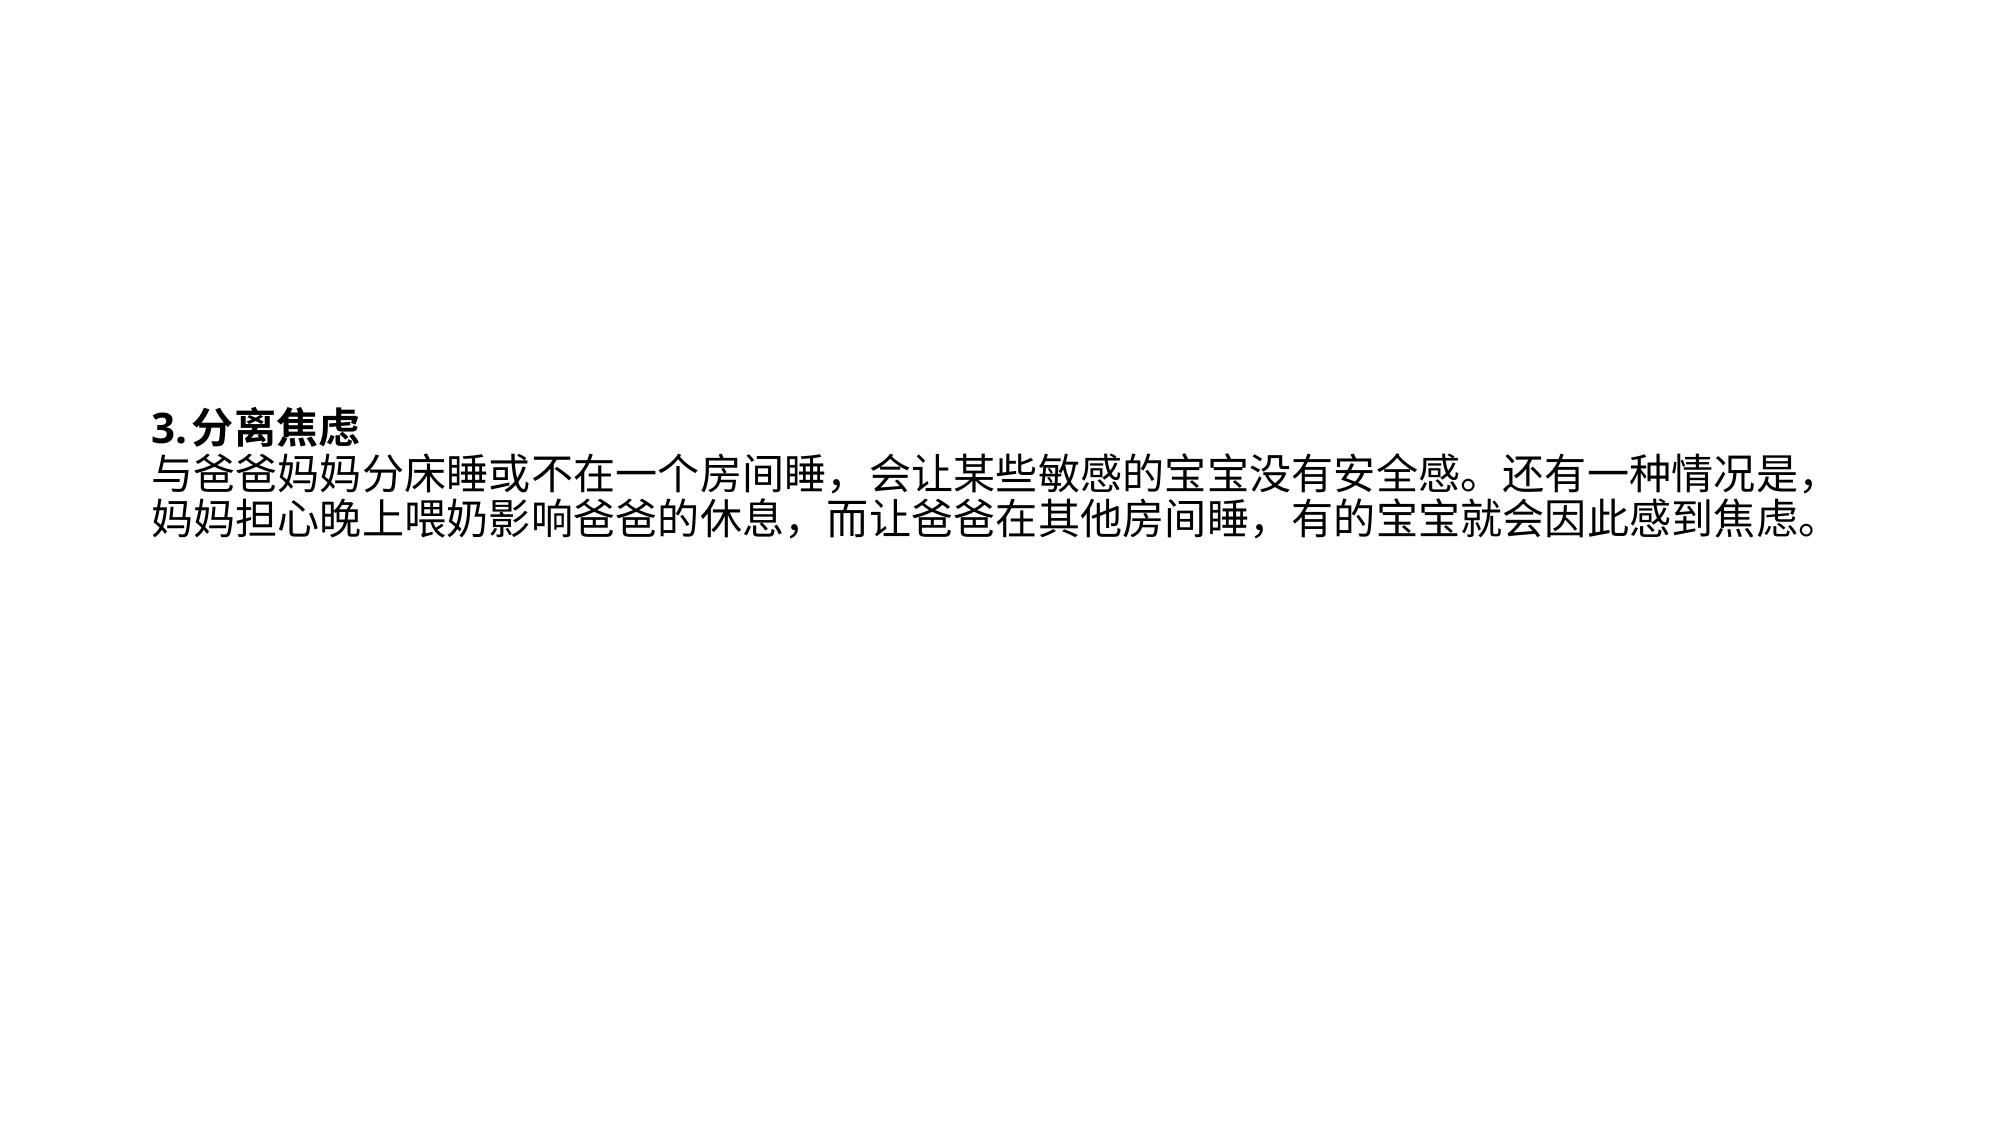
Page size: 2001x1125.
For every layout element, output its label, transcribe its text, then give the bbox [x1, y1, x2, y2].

title 3.分离焦虑 与爸爸妈妈分床睡或不在一个房间睡，会让某些敏感的宝宝没有安全感。还有一种情况是，妈妈担心晚上喂奶影响爸爸的休息，而让爸爸在其他房间睡，有的宝宝就会因此感到焦虑。 [135, 392, 1861, 610]
